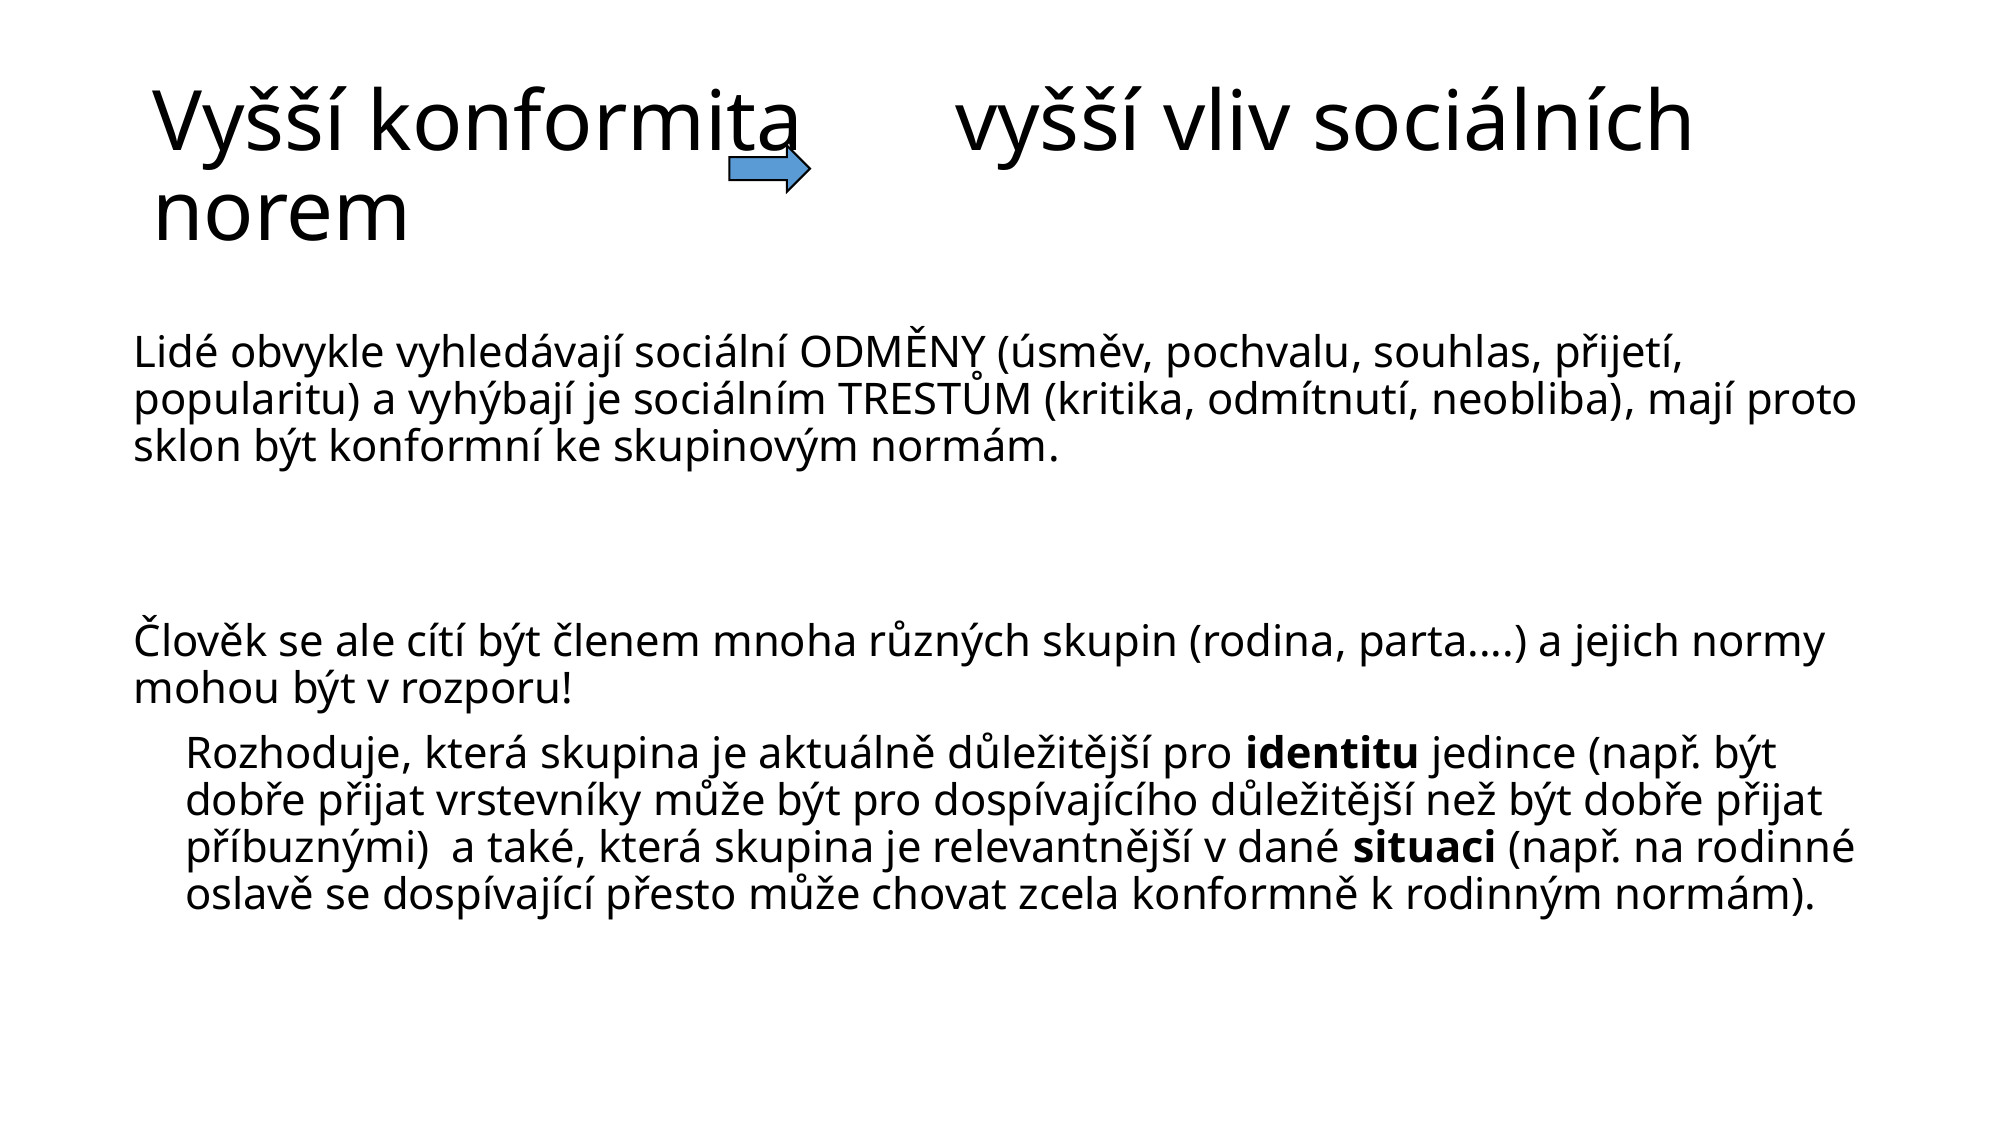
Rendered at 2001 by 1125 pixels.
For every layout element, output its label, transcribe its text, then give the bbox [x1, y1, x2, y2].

title Vyšší konformita vyšší vliv sociálních norem [137, 59, 1863, 278]
list Lidé obvykle vyhledávají sociální ODMĚNY (úsměv, pochvalu, souhlas, přijetí, popularitu) a vyhýbají je sociálním TRESTŮM (kritika, odmítnutí, neobliba), mají proto sklon být konformní ke skupinovým normám. Člověk se ale cítí být členem mnoha různých skupin (rodina, parta....) a jejich normy mohou být v rozporu! Rozhoduje, která skupina je aktuálně důležitější pro identitu jedince (např. být dobře přijat vrstevníky může být pro dospívajícího důležitější než být dobře přijat příbuznými) a také, která skupina je relevantnější v dané situaci (např. na rodinné oslavě se dospívající přesto může chovat zcela konformně k rodinným normám). [118, 322, 1882, 956]
text_box [728, 143, 812, 195]
